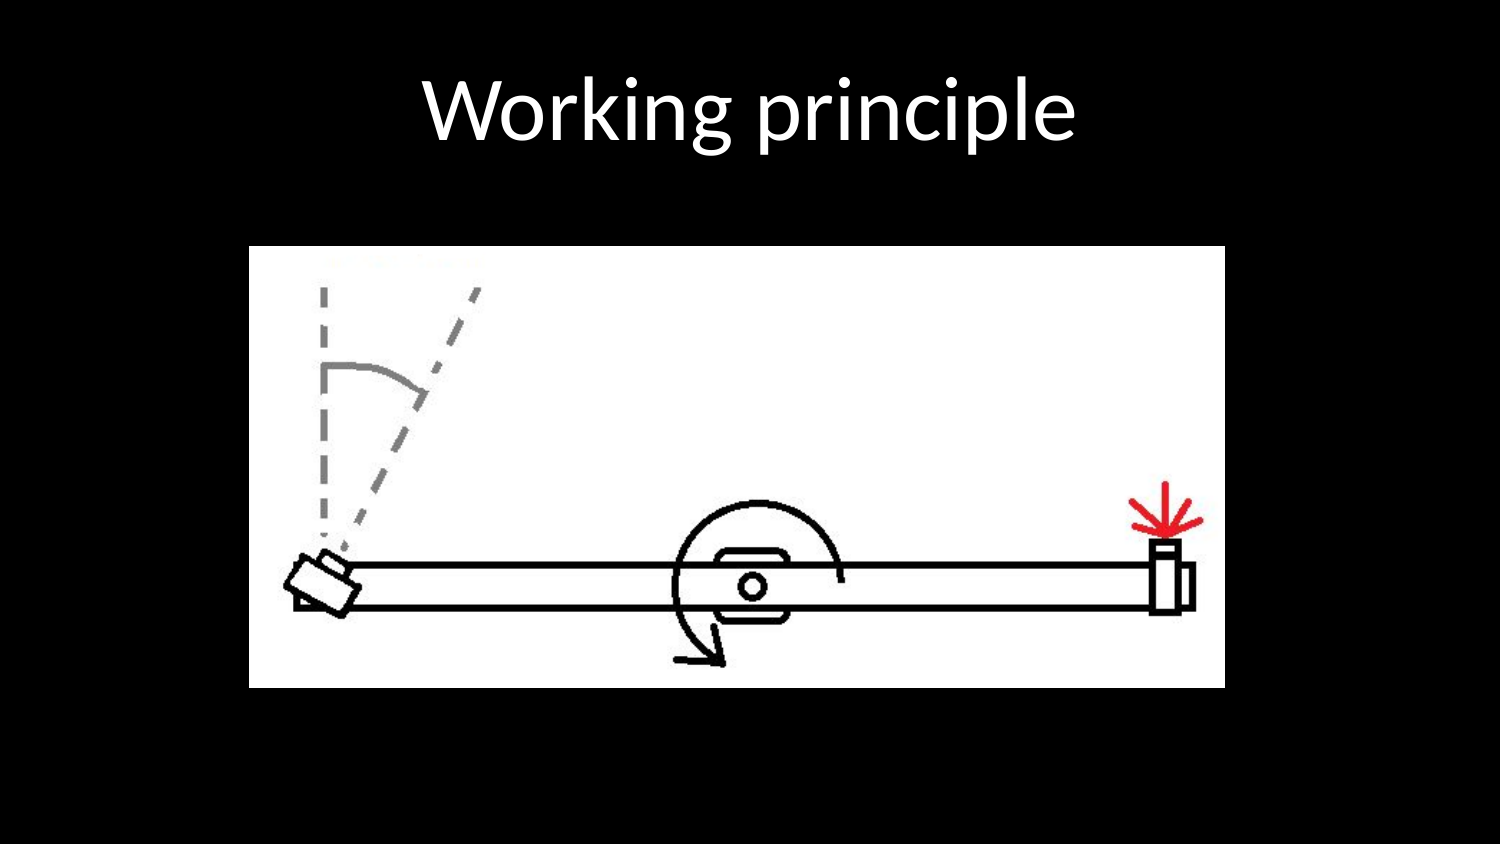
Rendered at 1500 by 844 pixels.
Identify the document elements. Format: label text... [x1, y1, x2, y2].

title Working principle [75, 33, 1425, 175]
picture [249, 246, 1225, 688]
